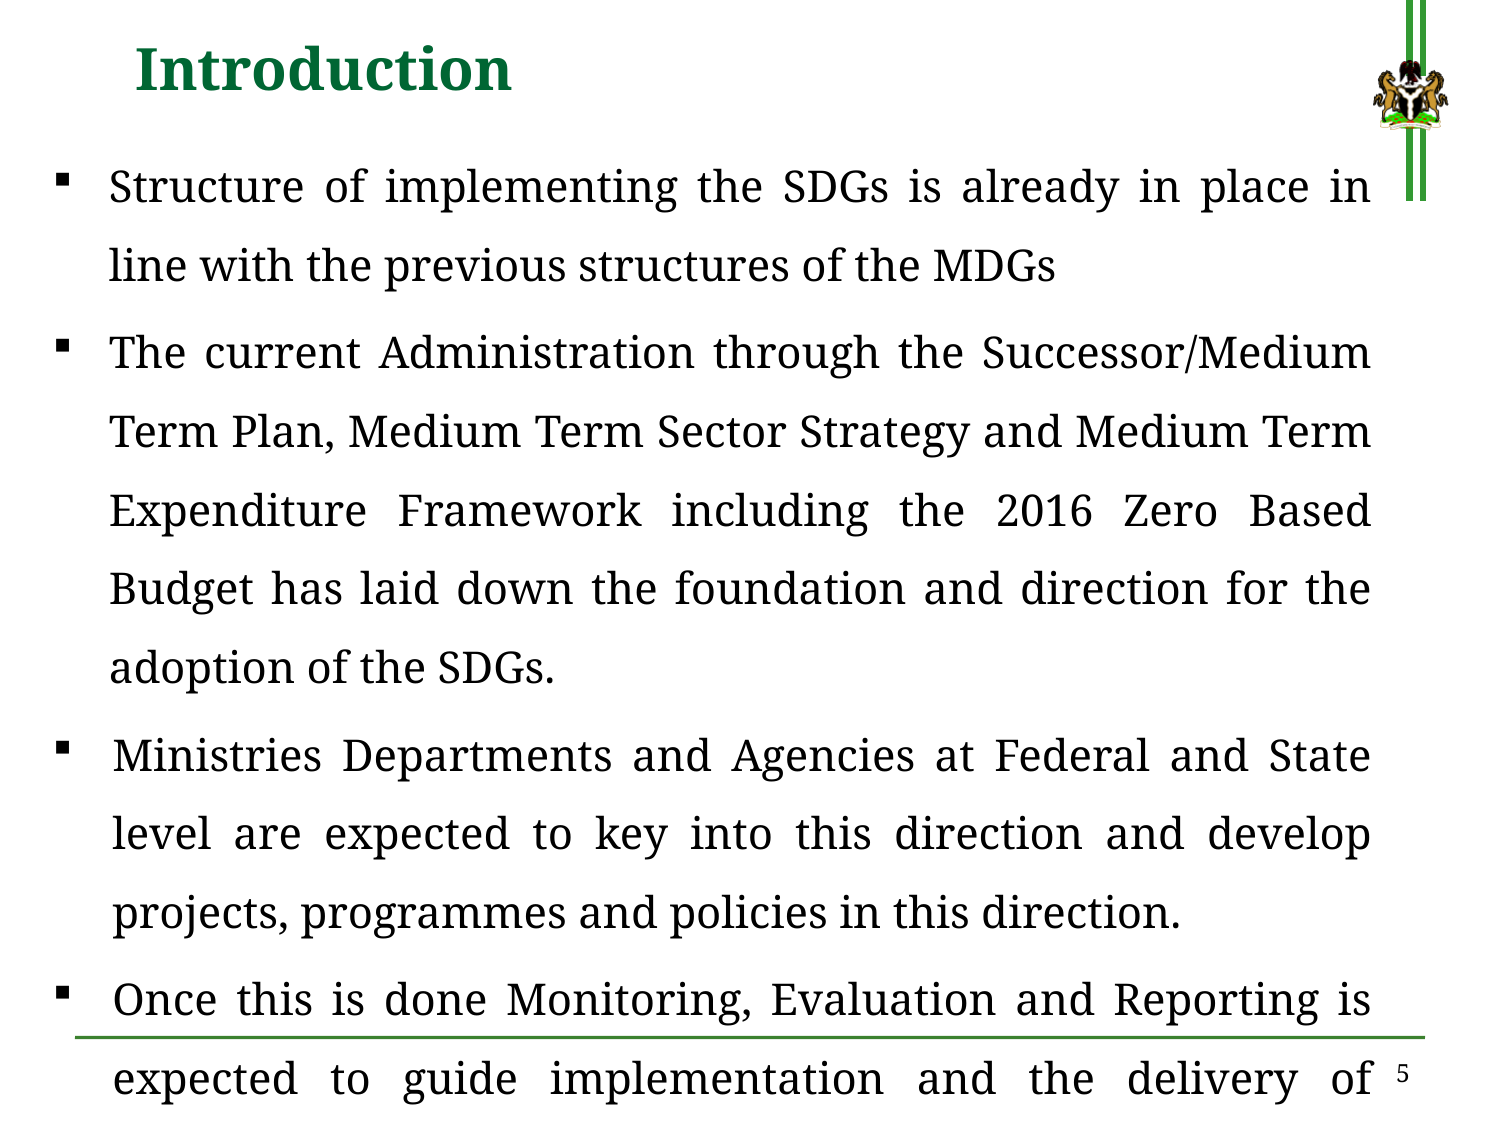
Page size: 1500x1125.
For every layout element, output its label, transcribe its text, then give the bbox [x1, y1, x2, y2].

title Introduction [74, 24, 1426, 113]
slide_number 5 [1074, 1048, 1426, 1100]
list Structure of implementing the SDGs is already in place in line with the previous structures of the MDGs The current Administration through the Successor/Medium Term Plan, Medium Term Sector Strategy and Medium Term Expenditure Framework including the 2016 Zero Based Budget has laid down the foundation and direction for the adoption of the SDGs. Ministries Departments and Agencies at Federal and State level are expected to key into this direction and develop projects, programmes and policies in this direction. Once this is done Monitoring, Evaluation and Reporting is expected to guide implementation and the delivery of results. [37, 124, 1388, 1051]
picture [1372, 59, 1450, 132]
